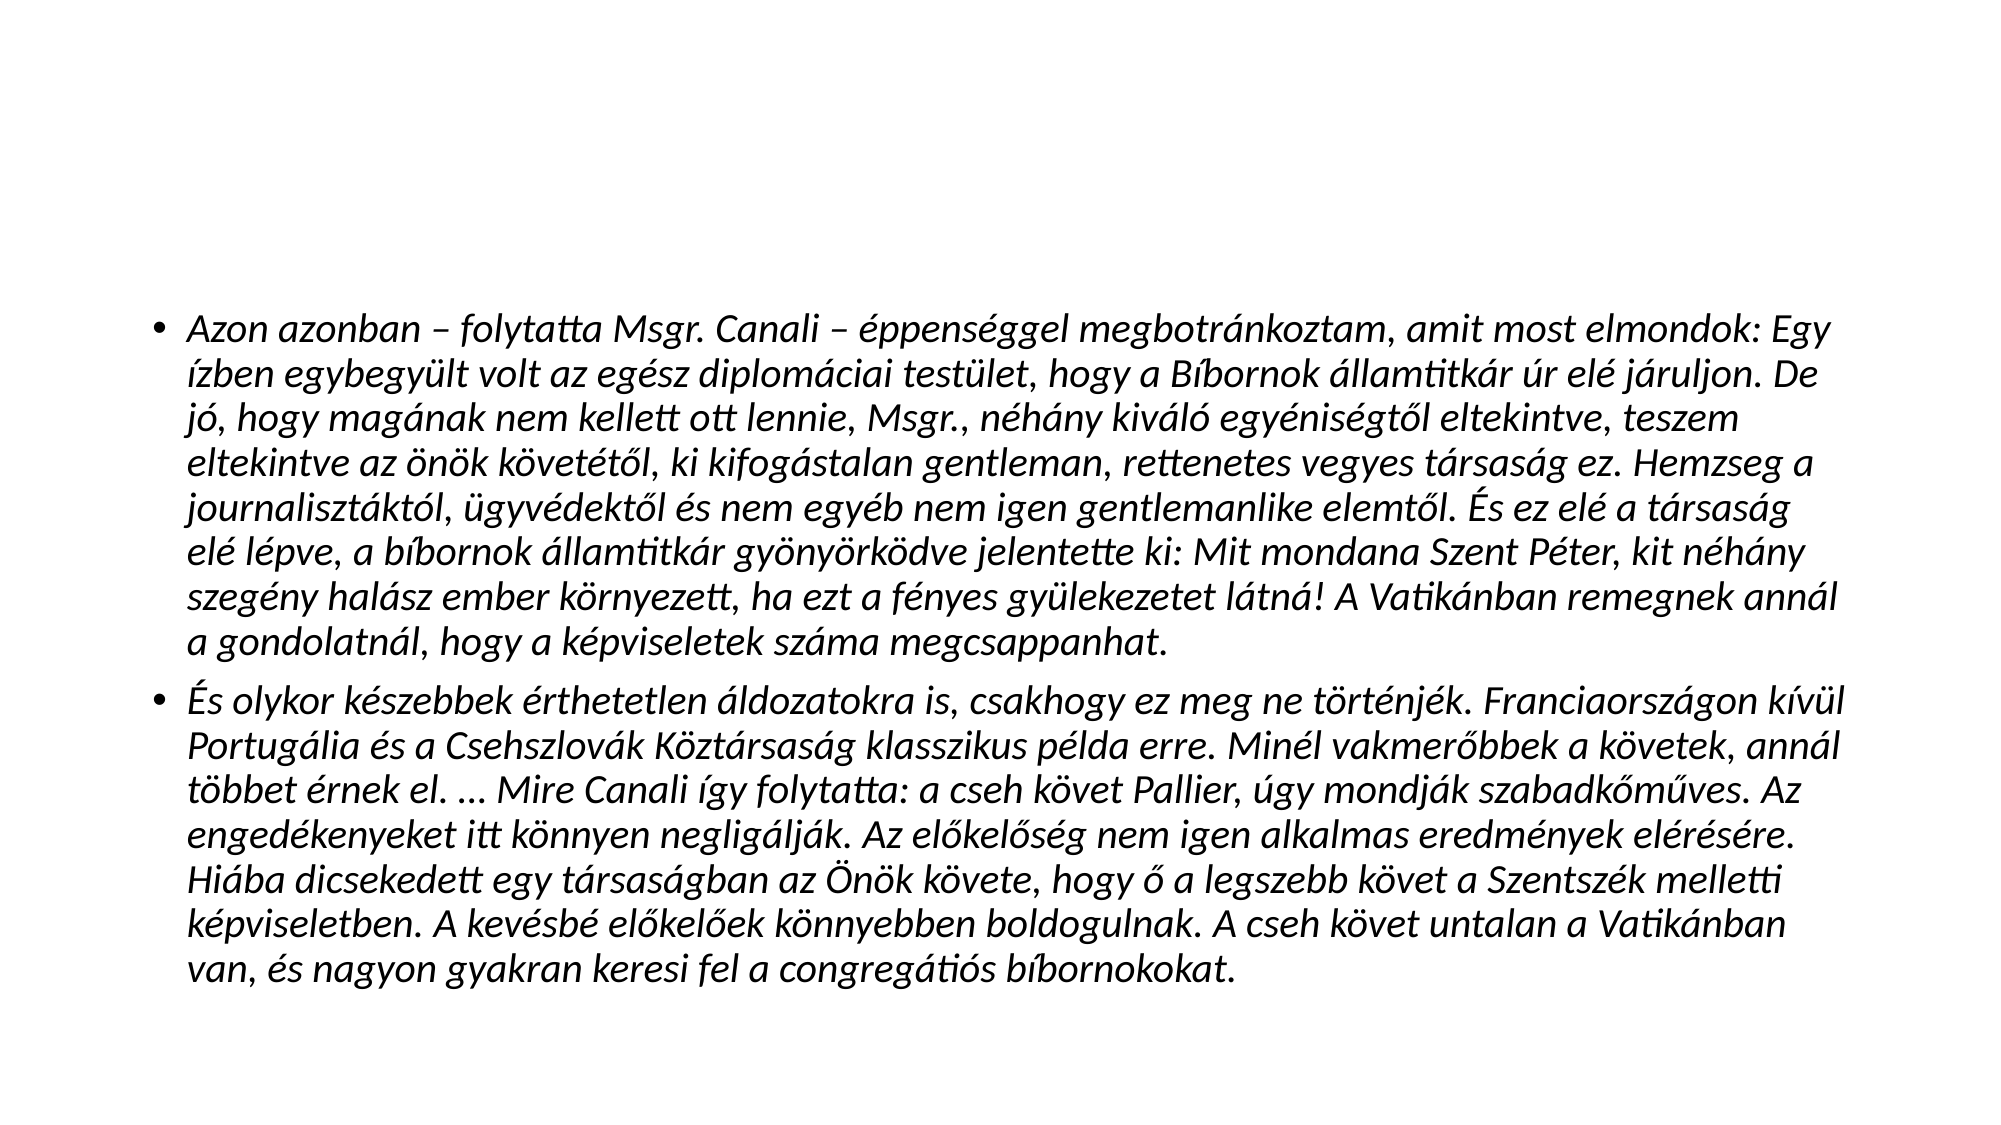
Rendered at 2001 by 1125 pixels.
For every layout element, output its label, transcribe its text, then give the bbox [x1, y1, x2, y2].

list Azon azonban – folytatta Msgr. Canali – éppenséggel megbotránkoztam, amit most elmondok: Egy ízben egybegyült volt az egész diplomáciai testület, hogy a Bíbornok államtitkár úr elé járuljon. De jó, hogy magának nem kellett ott lennie, Msgr., néhány kiváló egyéniségtől eltekintve, teszem eltekintve az önök követétől, ki kifogástalan gentleman, rettenetes vegyes társaság ez. Hemzseg a journalisztáktól, ügyvédektől és nem egyéb nem igen gentlemanlike elemtől. És ez elé a társaság elé lépve, a bíbornok államtitkár gyönyörködve jelentette ki: Mit mondana Szent Péter, kit néhány szegény halász ember környezett, ha ezt a fényes gyülekezetet látná! A Vatikánban remegnek annál a gondolatnál, hogy a képviseletek száma megcsappanhat. És olykor készebbek érthetetlen áldozatokra is, csakhogy ez meg ne történjék. Franciaországon kívül Portugália és a Csehszlovák Köztársaság klasszikus példa erre. Minél vakmerőbbek a követek, annál többet érnek el. … Mire Canali így folytatta: a cseh követ Pallier, úgy mondják szabadkőműves. Az engedékenyeket itt könnyen negligálják. Az előkelőség nem igen alkalmas eredmények elérésére. Hiába dicsekedett egy társaságban az Önök követe, hogy ő a legszebb követ a Szentszék melletti képviseletben. A kevésbé előkelőek könnyebben boldogulnak. A cseh követ untalan a Vatikánban van, és nagyon gyakran keresi fel a congregátiós bíbornokokat. [137, 299, 1863, 1014]
